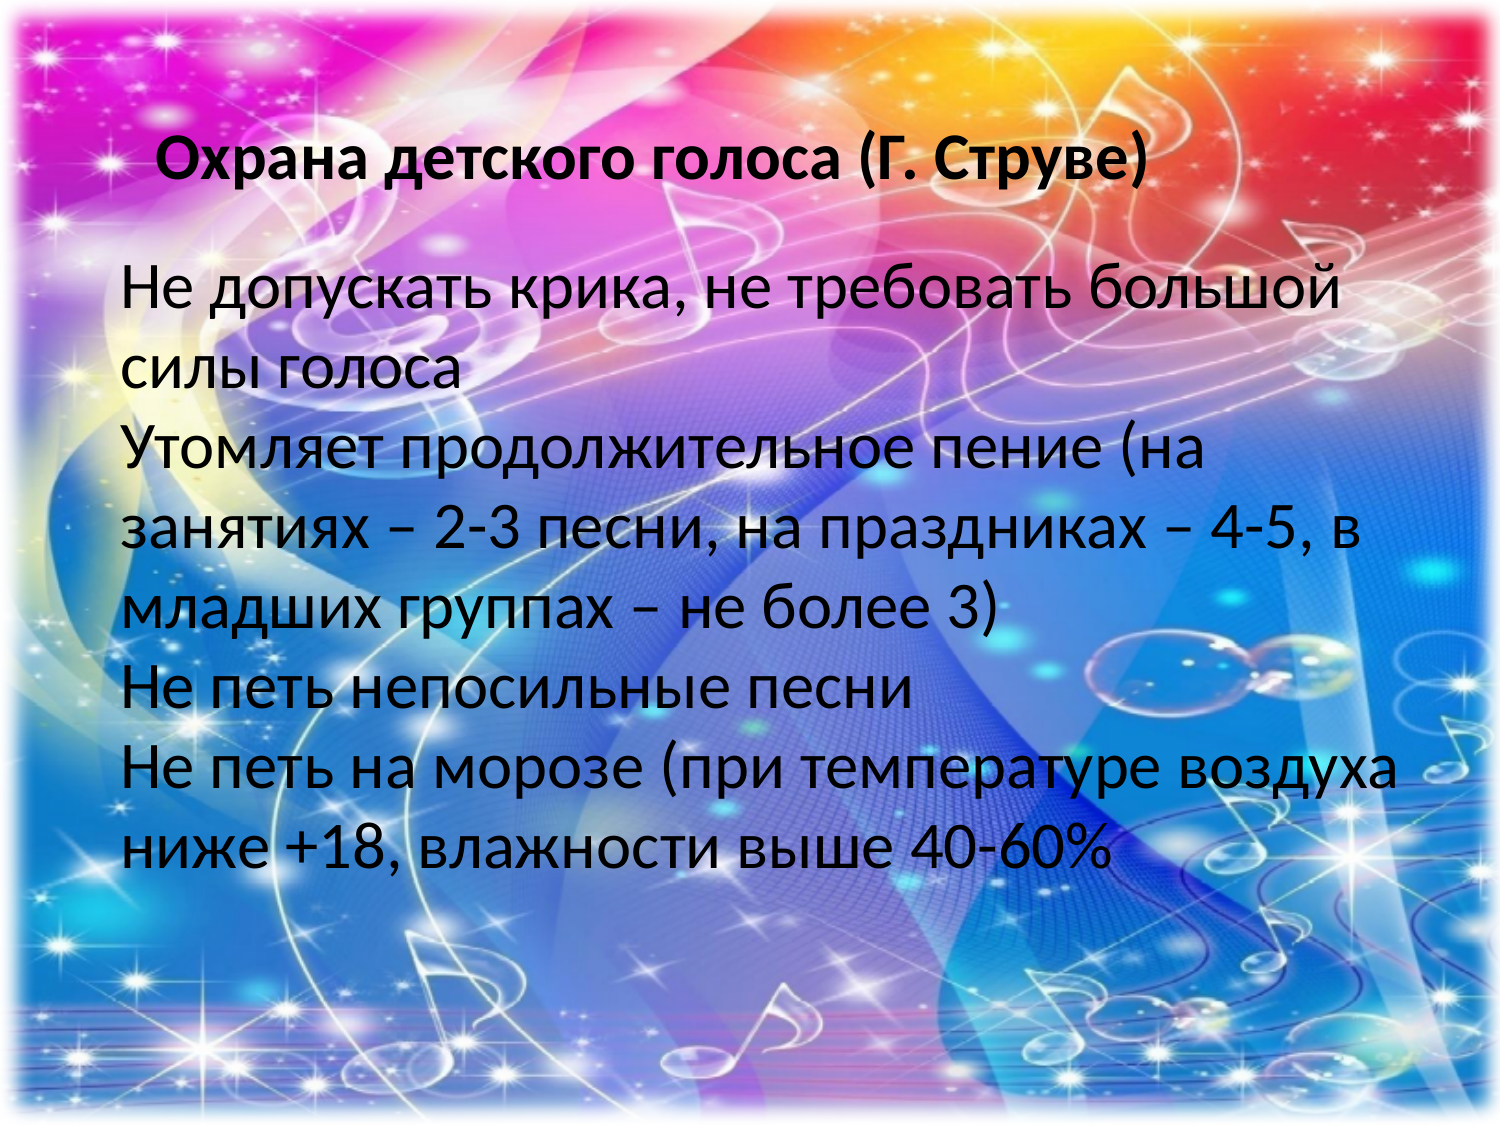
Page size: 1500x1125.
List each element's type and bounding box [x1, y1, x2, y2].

list [0, 0, 1500, 1125]
